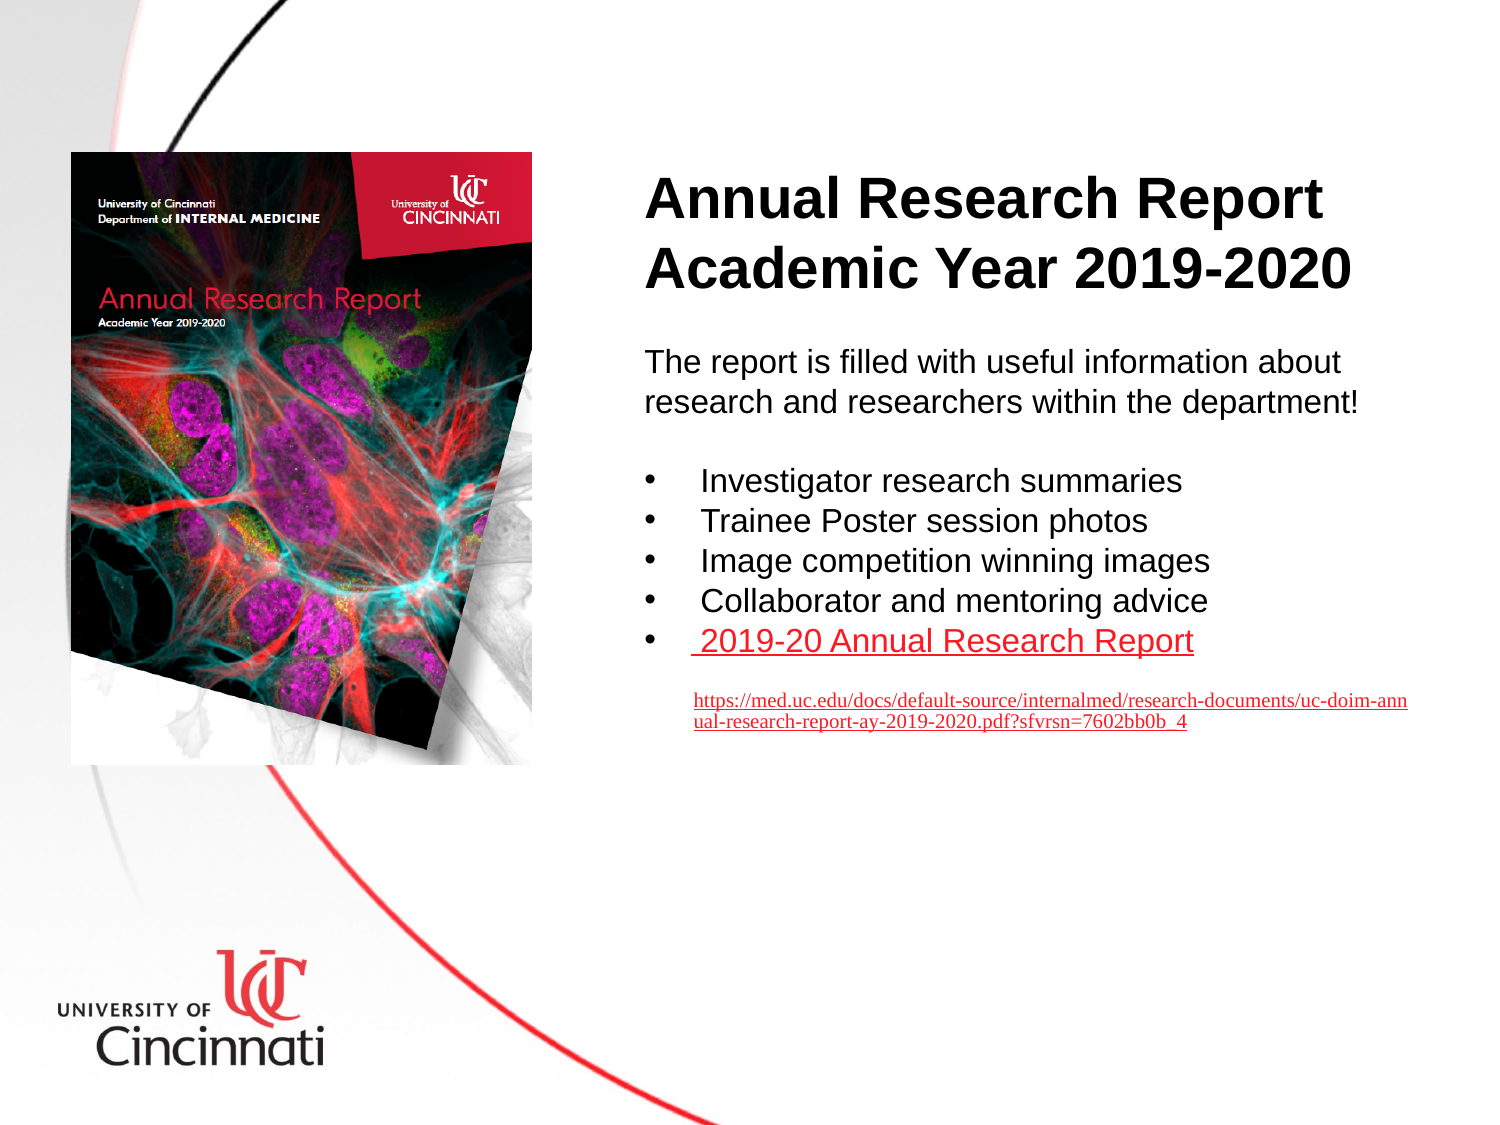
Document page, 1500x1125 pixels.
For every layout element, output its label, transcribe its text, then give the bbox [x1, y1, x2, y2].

text_box Annual Research Report Academic Year 2019-2020 The report is filled with useful information about research and researchers within the department! Investigator research summaries Trainee Poster session photos Image competition winning images Collaborator and mentoring advice 2019-20 Annual Research Report [629, 152, 1452, 741]
picture [0, 0, 1500, 1125]
text_box https://med.uc.edu/docs/default-source/internalmed/research-documents/uc-doim-annual-research-report-ay-2019-2020.pdf?sfvrsn=7602bb0b_4 [678, 679, 1429, 745]
